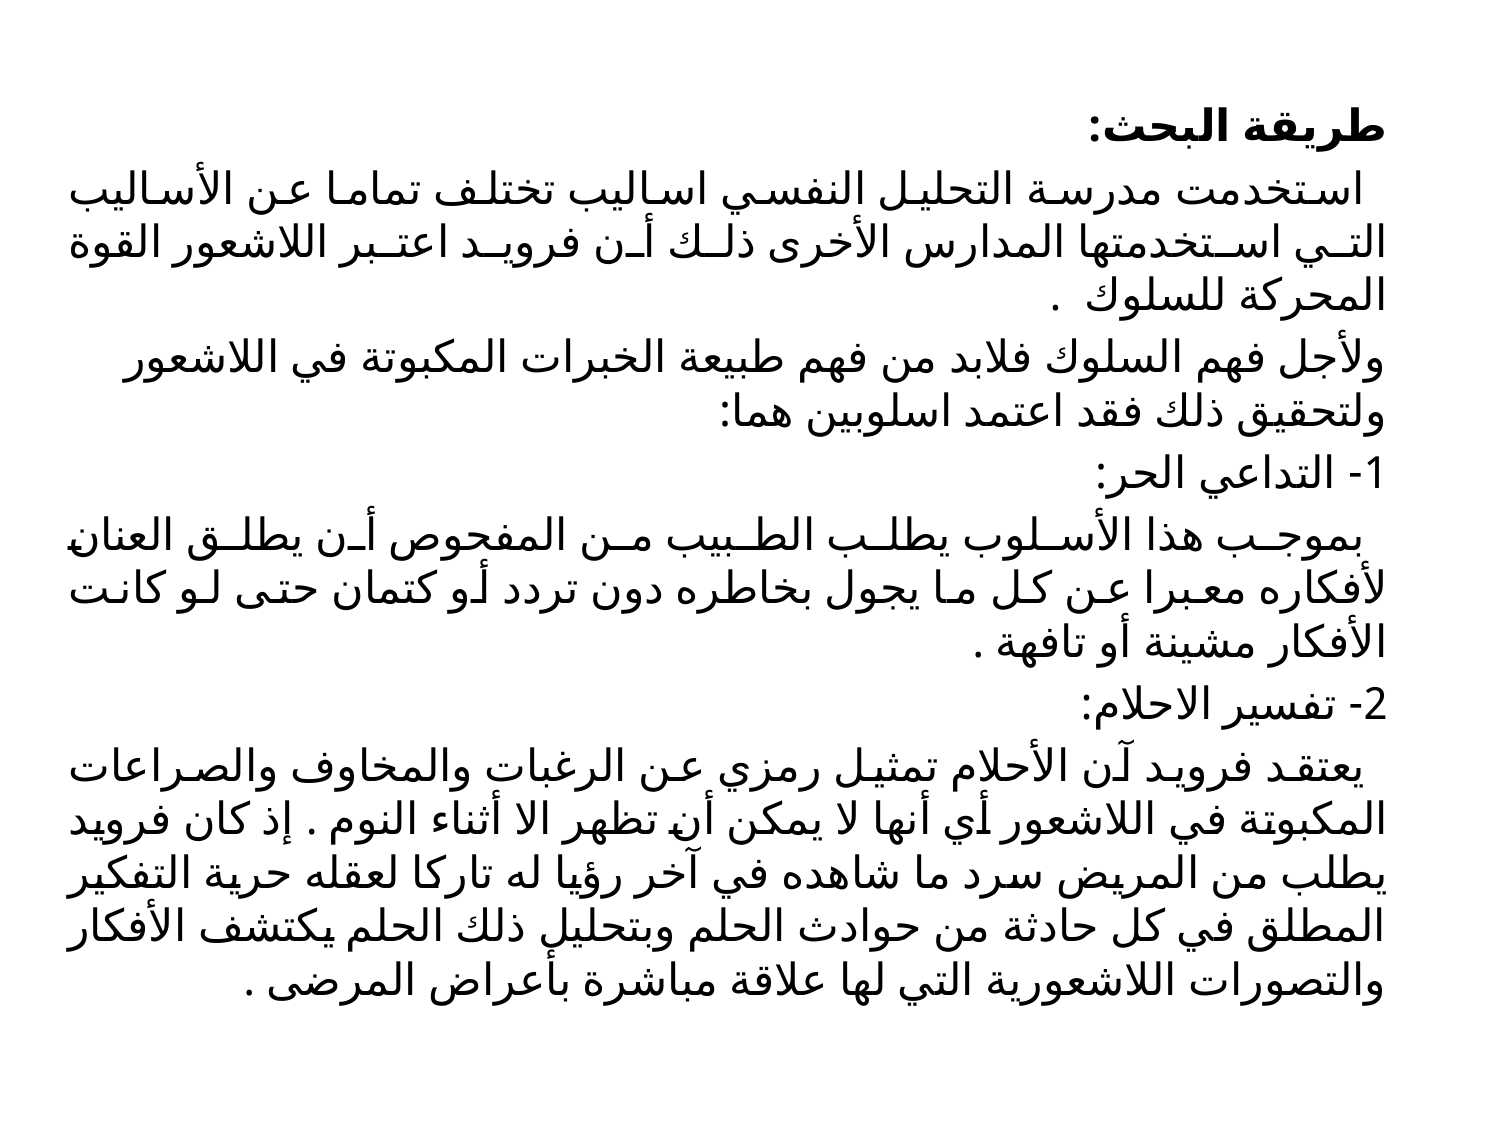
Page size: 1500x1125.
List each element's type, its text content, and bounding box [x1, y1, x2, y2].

list طريقة البحث: استخدمت مدرسة التحليل النفسي اساليب تختلف تماما عن الأساليب التي استخدمتها المدارس الأخرى ذلك أن فرويد اعتبر اللاشعور القوة المحركة للسلوك . ولأجل فهم السلوك فلابد من فهم طبيعة الخبرات المكبوتة في اللاشعور ولتحقيق ذلك فقد اعتمد اسلوبين هما: 1- التداعي الحر: بموجب هذا الأسلوب يطلب الطبيب من المفحوص أن يطلق العنان لأفكاره معبرا عن كل ما يجول بخاطره دون تردد أو كتمان حتى لو كانت الأفكار مشينة أو تافهة . 2- تفسير الاحلام: يعتقد فرويد آن الأحلام تمثيل رمزي عن الرغبات والمخاوف والصراعات المكبوتة في اللاشعور أي أنها لا يمكن أن تظهر الا أثناء النوم . إذ كان فرويد يطلب من المريض سرد ما شاهده في آخر رؤيا له تاركا لعقله حرية التفكير المطلق في كل حادثة من حوادث الحلم وبتحليل ذلك الحلم يكتشف الأفكار والتصورات اللاشعورية التي لها علاقة مباشرة بأعراض المرضى . [53, 90, 1404, 1035]
